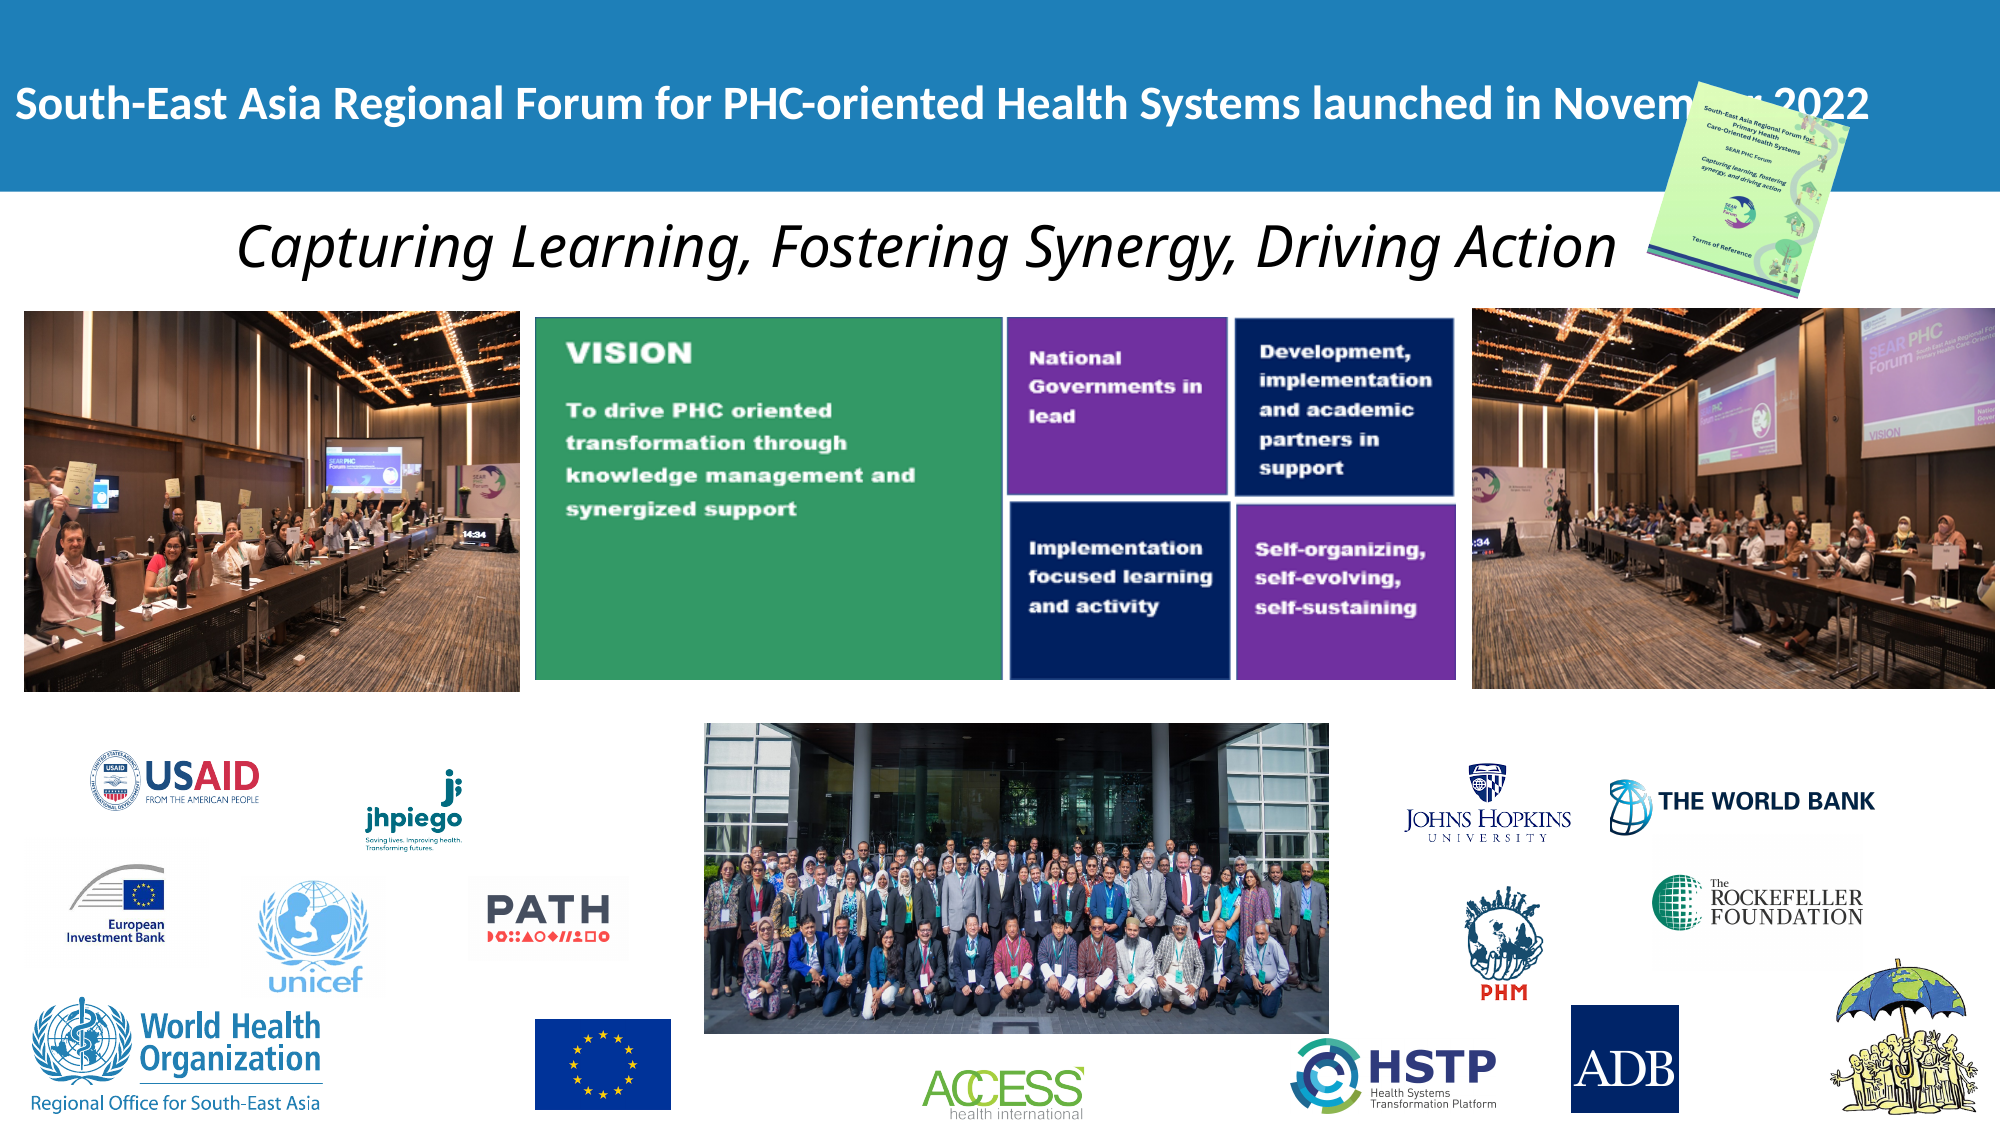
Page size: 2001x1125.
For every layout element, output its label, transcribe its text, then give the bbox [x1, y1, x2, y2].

picture [467, 875, 630, 961]
picture [241, 875, 386, 999]
picture [24, 311, 521, 692]
picture [24, 837, 210, 968]
picture [1290, 1037, 1496, 1115]
title South-East Asia Regional Forum for PHC-oriented Health Systems launched in November 2022 [0, 0, 2000, 202]
picture [364, 769, 462, 852]
picture [1472, 308, 1995, 690]
picture [1647, 82, 1849, 298]
picture [535, 1019, 671, 1110]
picture [1364, 723, 1979, 1117]
picture [90, 750, 259, 811]
picture [914, 1061, 1096, 1125]
picture [535, 317, 1457, 681]
picture [704, 723, 1329, 1034]
list Capturing Learning, Fostering Synergy, Driving Action [104, 201, 1690, 324]
picture [1614, 790, 1622, 797]
